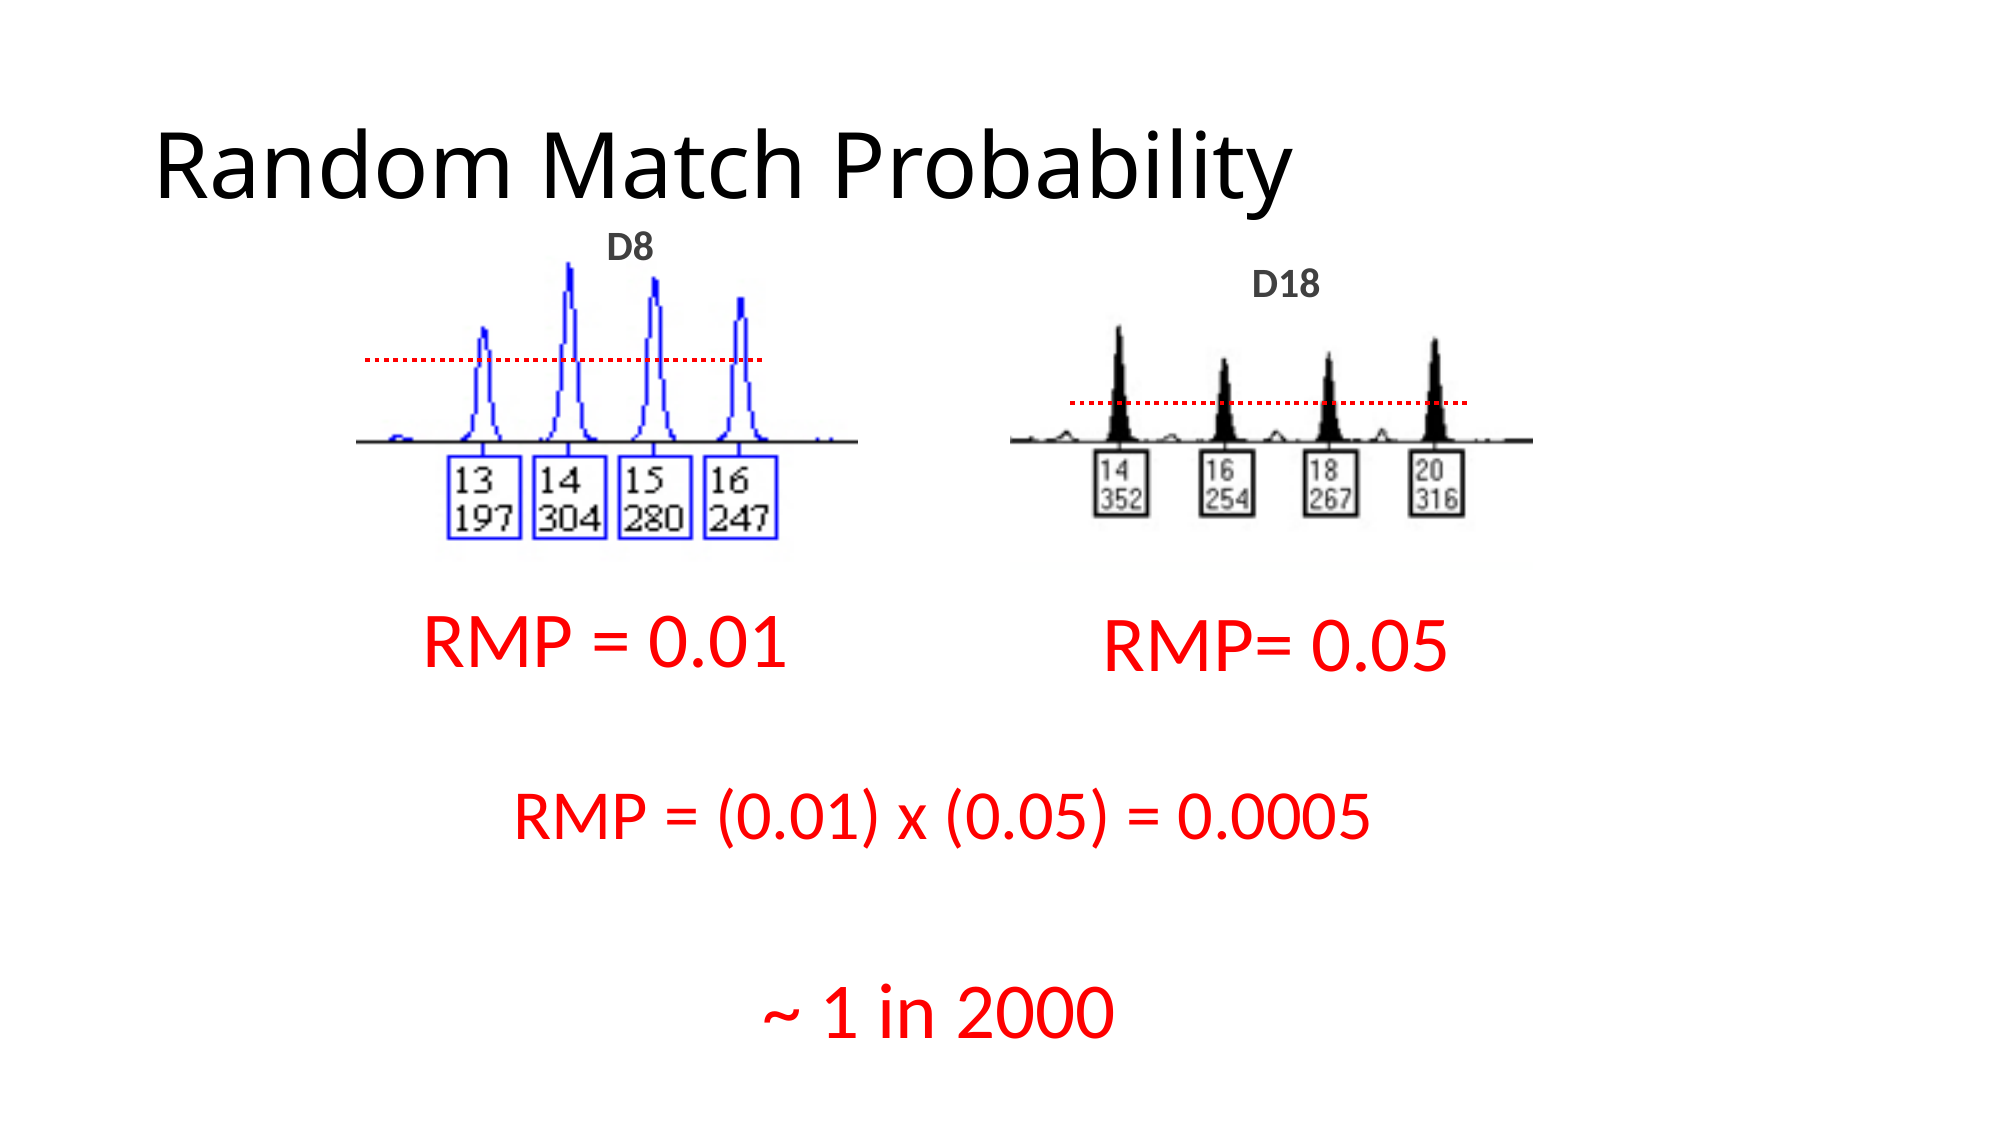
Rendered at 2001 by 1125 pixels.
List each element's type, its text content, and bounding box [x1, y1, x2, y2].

picture [356, 117, 858, 611]
text_box RMP = (0.01) x (0.05) = 0.0005 [499, 761, 1405, 861]
text_box RMP = 0.01 [407, 611, 858, 691]
text_box D18 [1237, 248, 1338, 287]
text_box ~ 1 in 2000 [748, 951, 1131, 1062]
picture [1010, 287, 1533, 584]
text_box RMP= 0.05 [1088, 584, 1533, 695]
title Random Match Probability [137, 59, 1863, 278]
